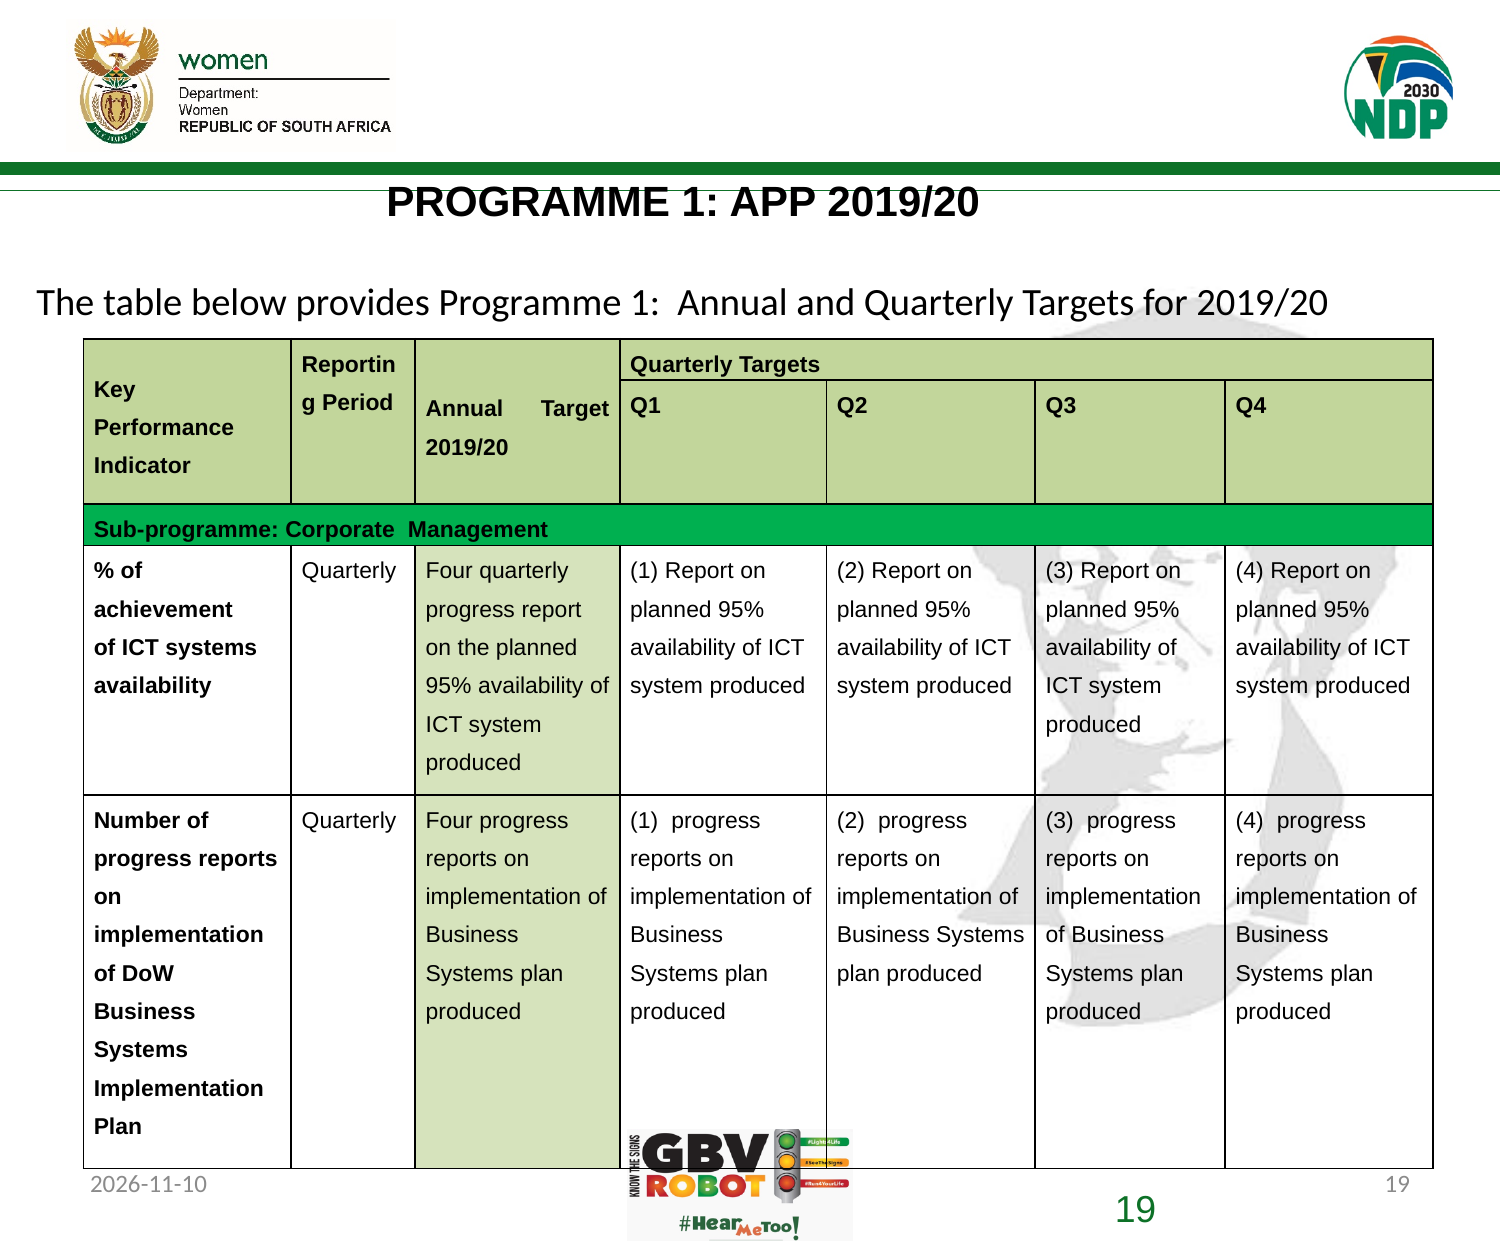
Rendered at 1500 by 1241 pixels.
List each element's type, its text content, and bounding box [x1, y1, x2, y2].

table_cell % of achievement of ICT systems availability [84, 546, 290, 794]
table_cell (1) progress reports on implementation of Business Systems plan produced [621, 796, 826, 1168]
title PROGRAMME 1: APP 2019/20 [27, 137, 1340, 266]
picture [627, 1169, 853, 1241]
text_box The table below provides Programme 1: Annual and Quarterly Targets for 2019/20 [21, 270, 1434, 331]
picture [1340, 34, 1453, 139]
table_cell (3) progress reports on implementation of Business Systems plan produced [1036, 796, 1224, 1168]
table_cell Sub-programme: Corporate Management [84, 505, 1432, 545]
table_cell Four progress reports on implementation of Business Systems plan produced [416, 796, 619, 1168]
slide_number 19 [1074, 1169, 1425, 1216]
picture [940, 331, 1431, 338]
table_cell Q1 [621, 381, 826, 503]
table_cell (4) Report on planned 95% availability of ICT system produced [1226, 546, 1432, 794]
table_cell (3) Report on planned 95% availability of ICT system produced [1036, 546, 1224, 794]
table_cell Number of progress reports on implementation of DoW Business Systems Implementation Plan [84, 796, 290, 1168]
picture [66, 19, 396, 137]
table_header Annual Target 2019/20 [416, 340, 619, 503]
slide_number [75, 1149, 425, 1216]
table_cell Four quarterly progress report on the planned 95% availability of ICT system produced [416, 546, 619, 794]
table_header Key Performance Indicator [84, 340, 290, 503]
table_cell Q2 [827, 381, 1034, 503]
table_cell Q3 [1036, 381, 1224, 503]
table_cell Quarterly [292, 796, 414, 1168]
table_header Quarterly Targets [621, 340, 1432, 379]
table_cell Q4 [1226, 381, 1432, 503]
table_cell (2) progress reports on implementation of Business Systems plan produced [827, 796, 1034, 1168]
table_cell (4) progress reports on implementation of Business Systems plan produced [1226, 796, 1432, 1168]
table_cell (2) Report on planned 95% availability of ICT system produced [827, 546, 1034, 794]
table_header Reporting Period [292, 340, 414, 503]
table_cell Quarterly [292, 546, 414, 794]
table_cell (1) Report on planned 95% availability of ICT system produced [621, 546, 826, 794]
